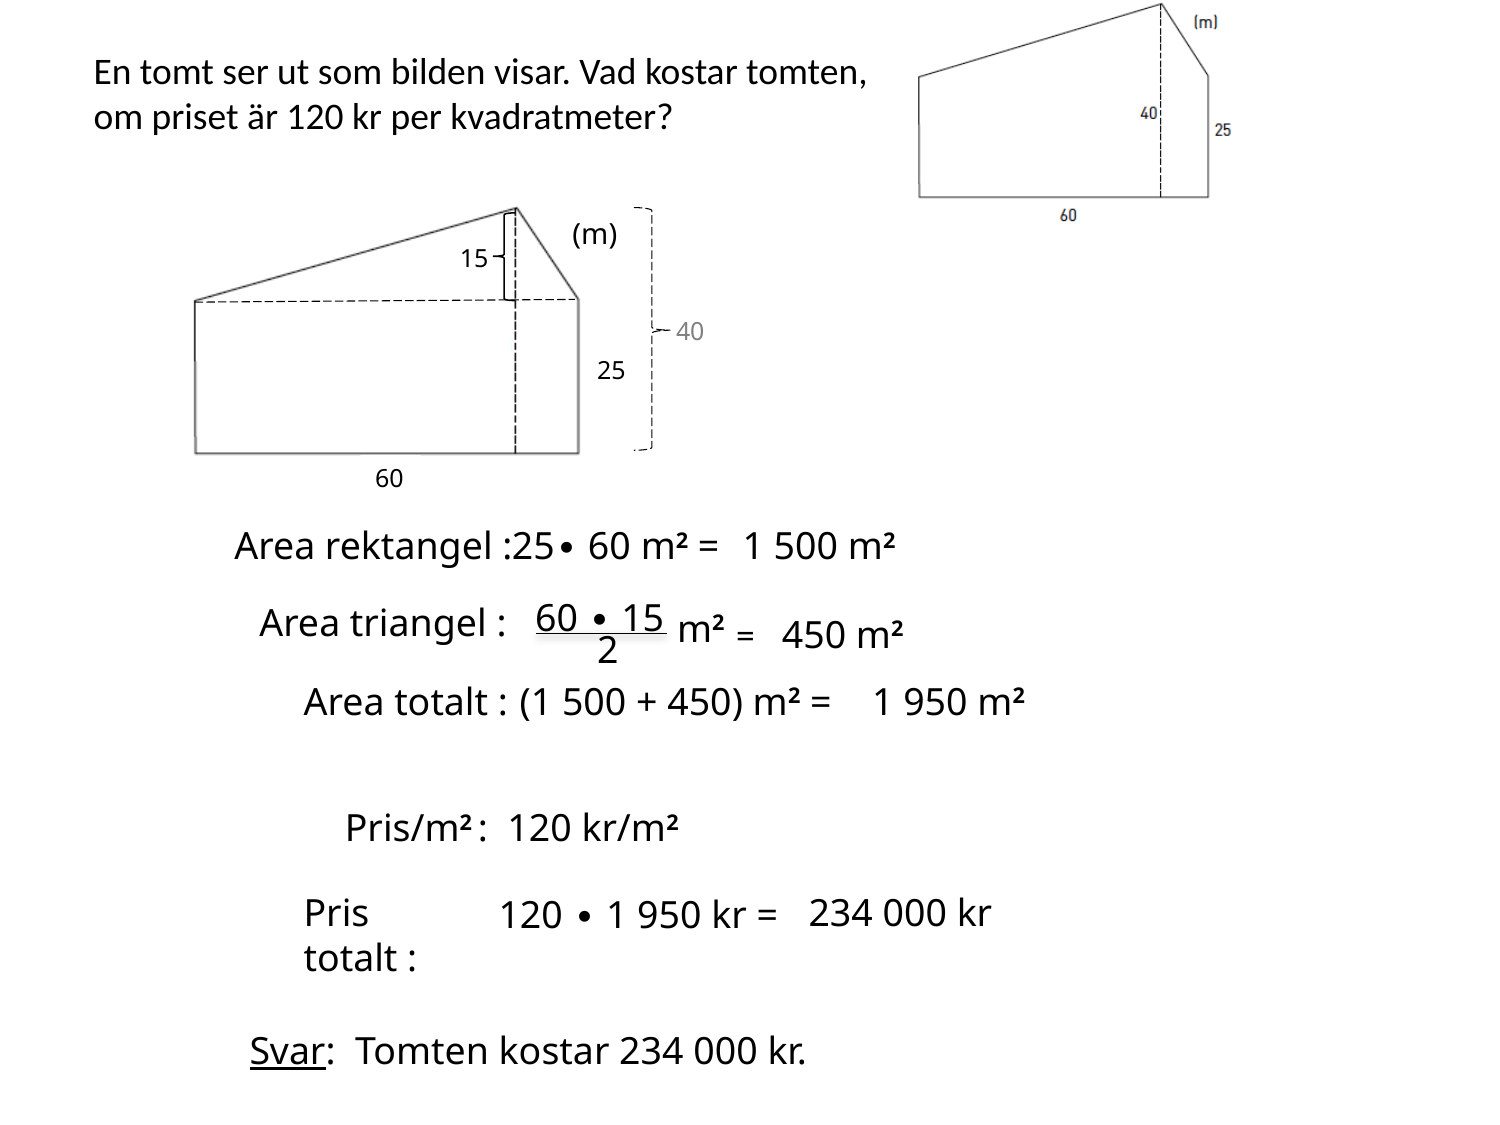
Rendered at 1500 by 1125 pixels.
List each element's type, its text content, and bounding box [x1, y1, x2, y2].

text_box (1 500 + 450) m2 = [504, 670, 857, 731]
text_box Pris/m2 : 120 kr/m2 [329, 796, 710, 857]
text_box Svar: Tomten kostar 234 000 kr. [234, 1019, 862, 1080]
text_box 1 500 m2 [727, 514, 911, 575]
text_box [178, 202, 722, 494]
text_box Pris totalt : [288, 881, 503, 987]
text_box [78, 0, 1253, 229]
text_box 25∙ 60 m2 = [497, 514, 727, 575]
text_box Area triangel : [234, 591, 494, 697]
text_box 234 000 kr [793, 881, 1008, 942]
text_box Area rektangel : [209, 514, 529, 620]
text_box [499, 586, 764, 680]
text_box 450 m2 [768, 603, 919, 663]
text_box 1 950 m2 [857, 670, 1041, 731]
text_box Area totalt : [288, 670, 504, 731]
text_box 120 ∙ 1 950 kr = [483, 883, 803, 944]
